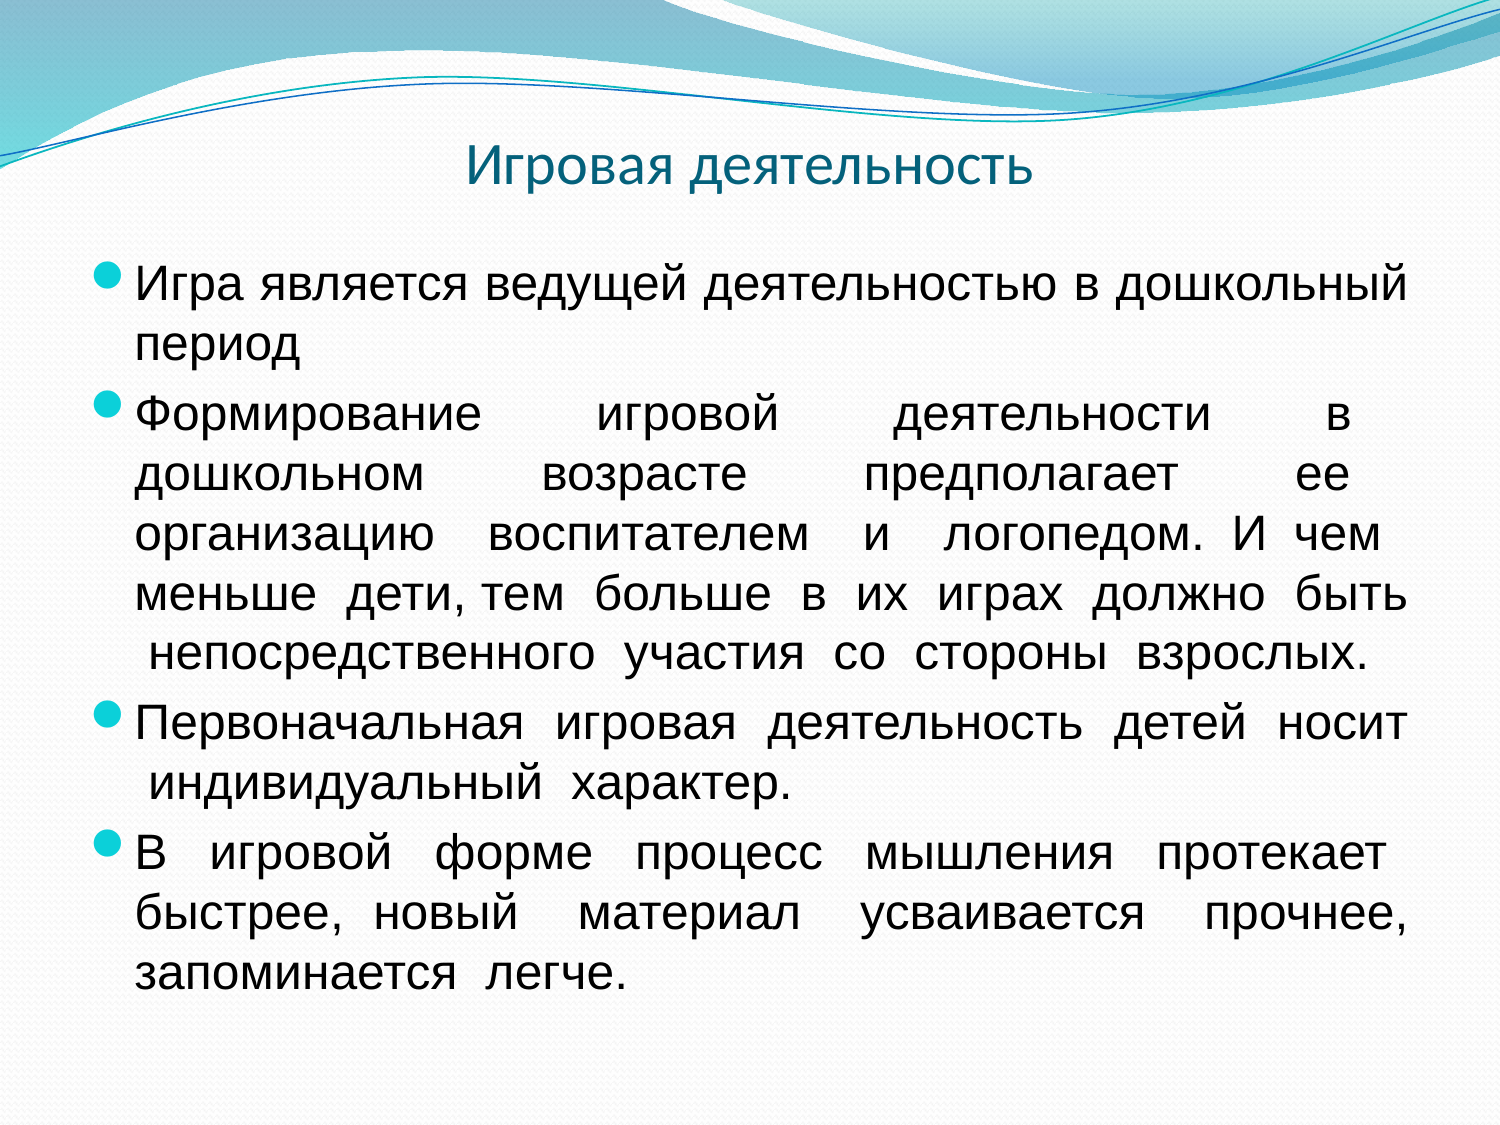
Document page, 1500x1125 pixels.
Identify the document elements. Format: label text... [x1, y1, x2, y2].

list Игра является ведущей деятельностью в дошкольный период Формирование игровой деятельности в дошкольном возрасте предполагает ее организацию воспитателем и логопедом. И чем меньше дети, тем больше в их играх должно быть непосредственного участия со стороны взрослых. Первоначальная игровая деятельность детей носит индивидуальный характер. В игровой форме процесс мышления протекает быстрее, новый материал усваивается прочнее, запоминается легче. [75, 243, 1425, 1038]
title Игровая деятельность [75, 115, 1425, 197]
